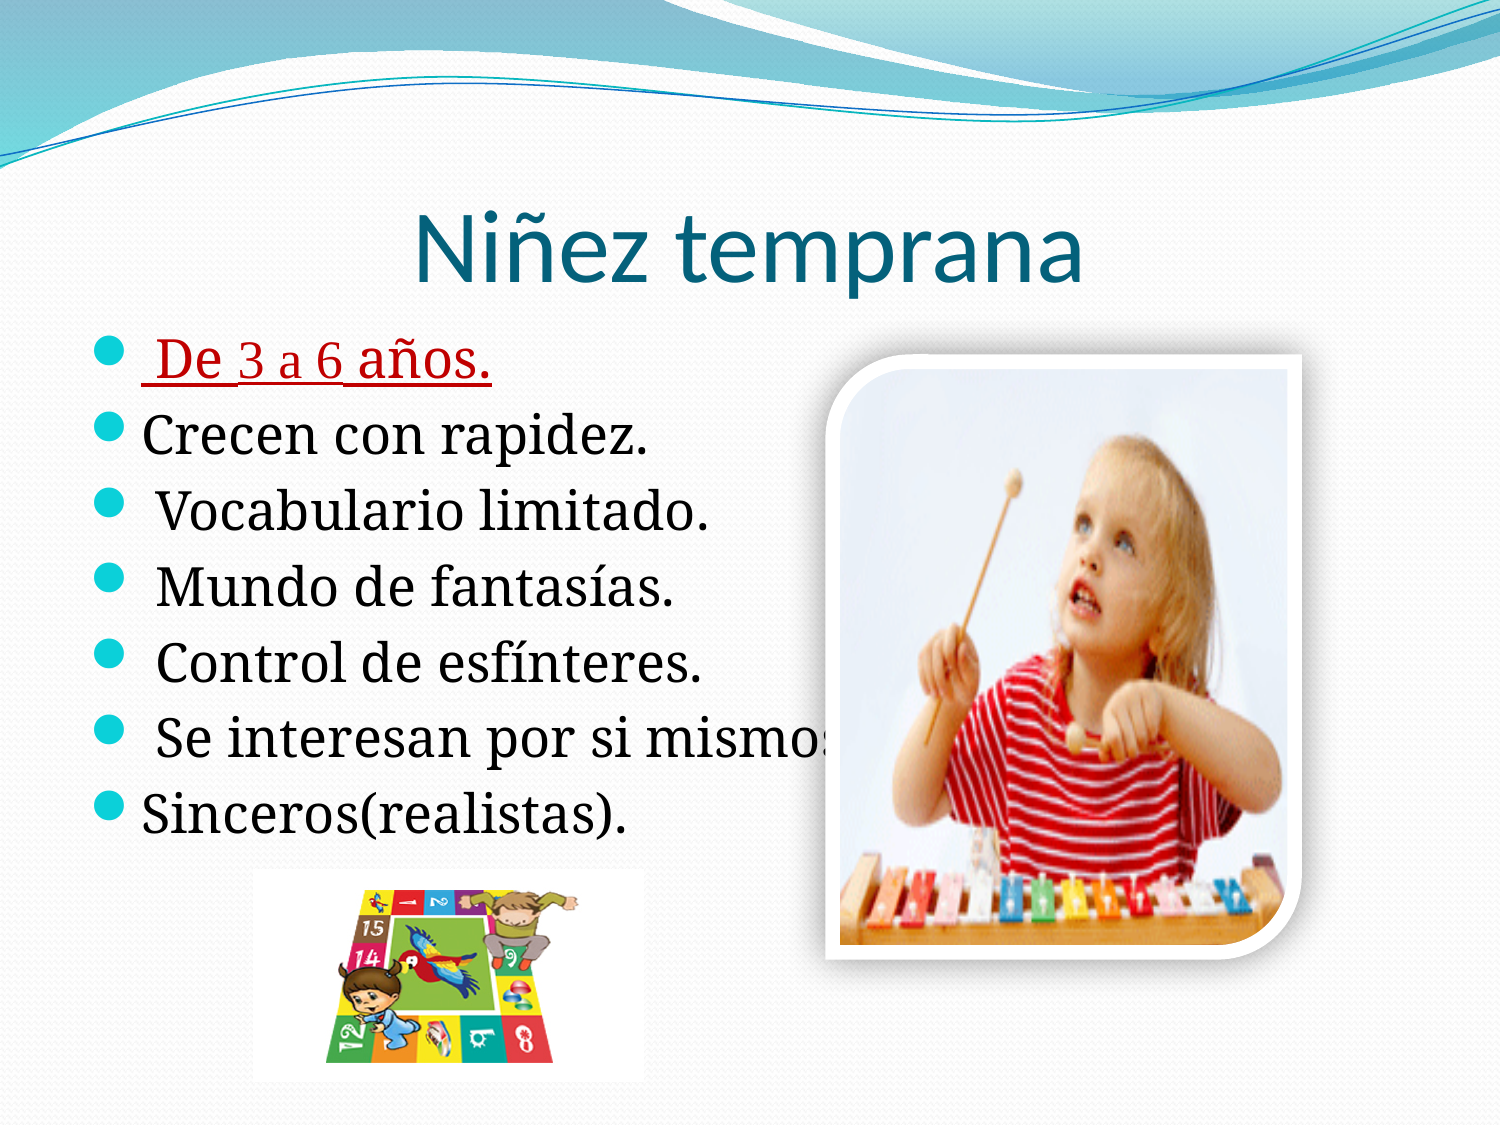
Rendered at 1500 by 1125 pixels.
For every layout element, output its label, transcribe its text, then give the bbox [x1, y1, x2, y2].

picture [253, 869, 644, 1083]
list De 3 a 6 años. Crecen con rapidez. Vocabulario limitado. Mundo de fantasías. Control de esfínteres. Se interesan por si mismos. Sinceros(realistas). [75, 317, 1425, 1038]
title Niñez temprana [75, 115, 1425, 303]
picture [832, 361, 1295, 953]
